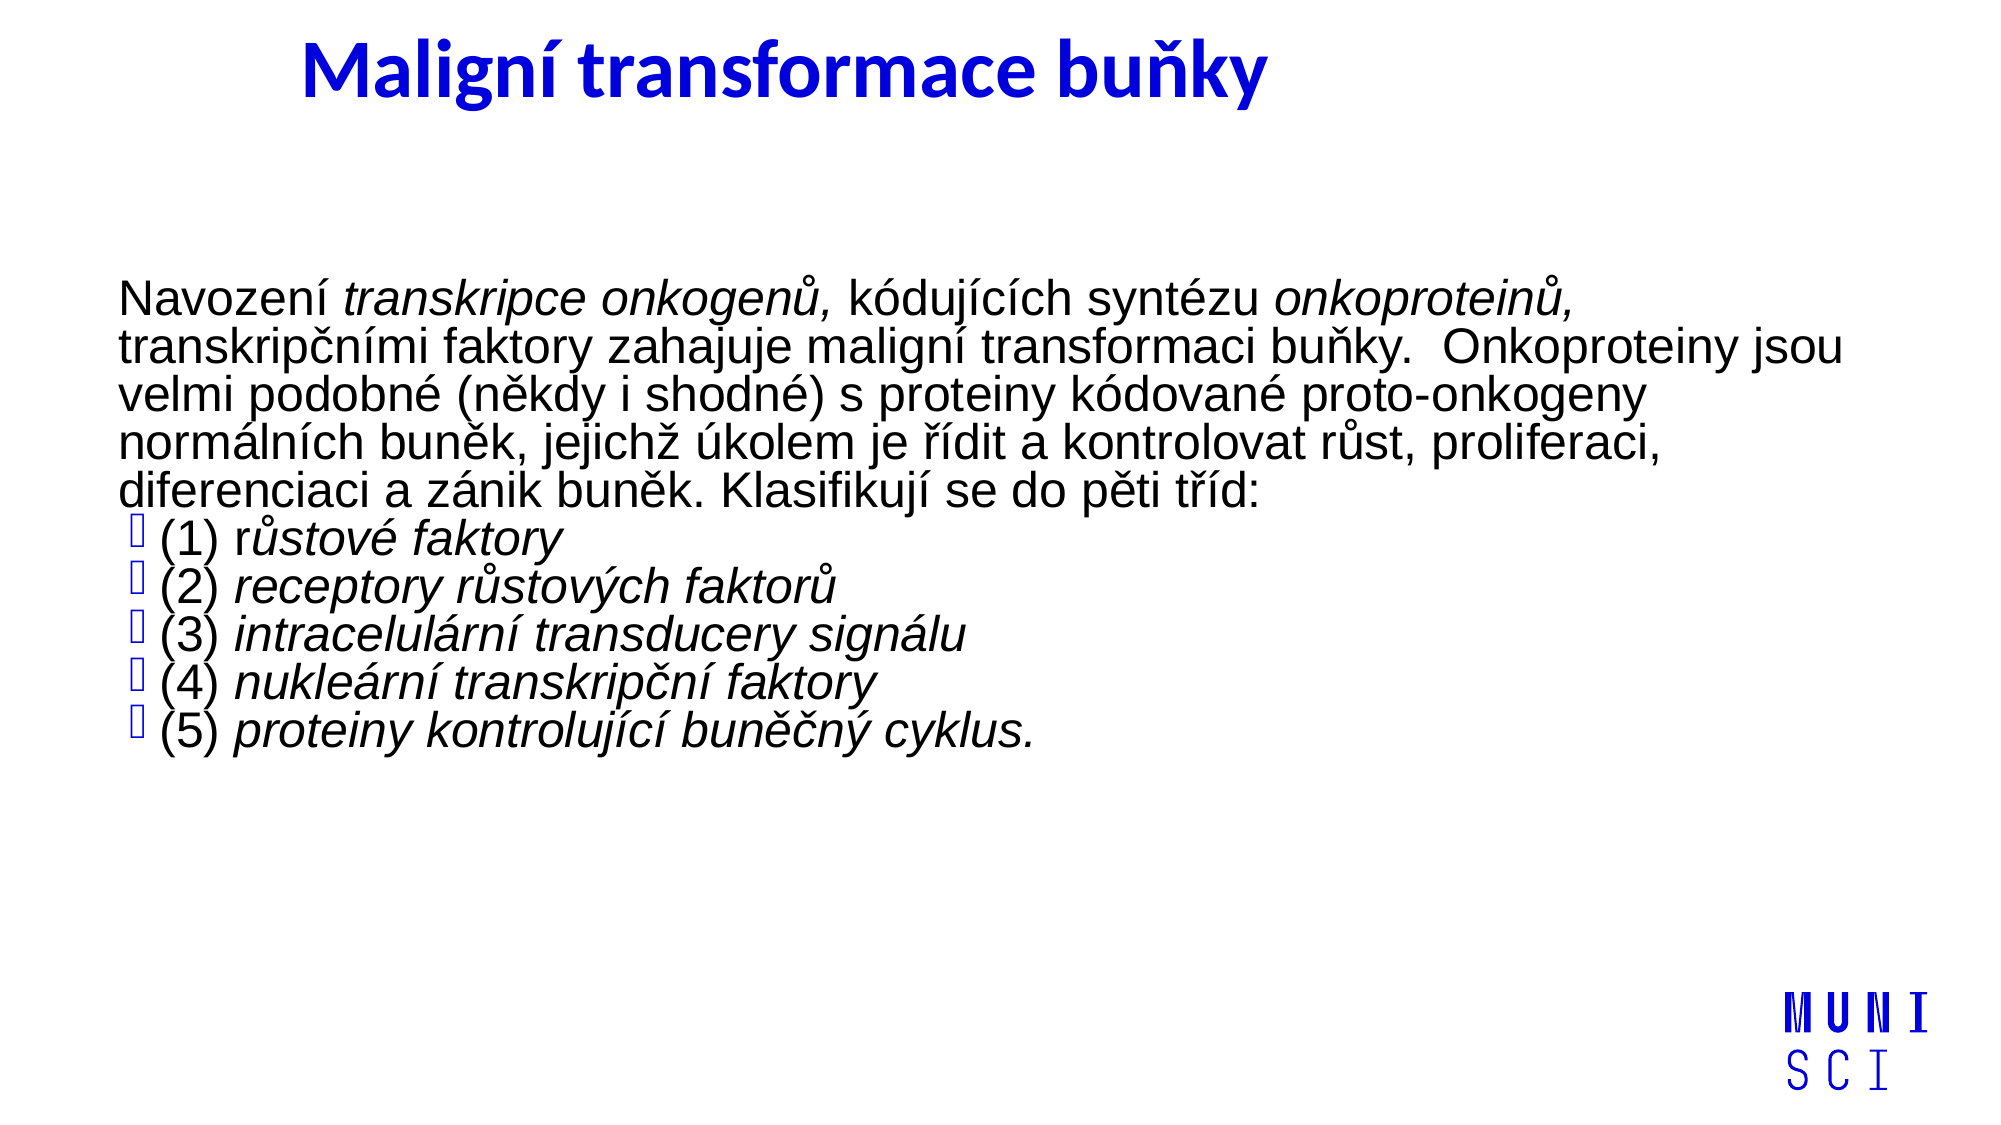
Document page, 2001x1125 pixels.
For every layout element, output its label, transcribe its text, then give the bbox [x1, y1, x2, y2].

title Maligní transformace buňky [300, 30, 1725, 169]
list Navození transkripce onkogenů, kódujících syntézu onkoproteinů, transkripčními faktory zahajuje maligní transformaci buňky. Onkoproteiny jsou velmi podobné (někdy i shodné) s proteiny kódované proto-onkogeny normálních buněk, jejichž úkolem je řídit a kontrolovat růst, proliferaci, diferenciaci a zánik buněk. Klasifikují se do pěti tříd: (1) růstové faktory (2) receptory růstových faktorů (3) intracelulární transducery signálu (4) nukleární transkripční faktory (5) proteiny kontrolující buněčný cyklus. [118, 277, 1883, 957]
